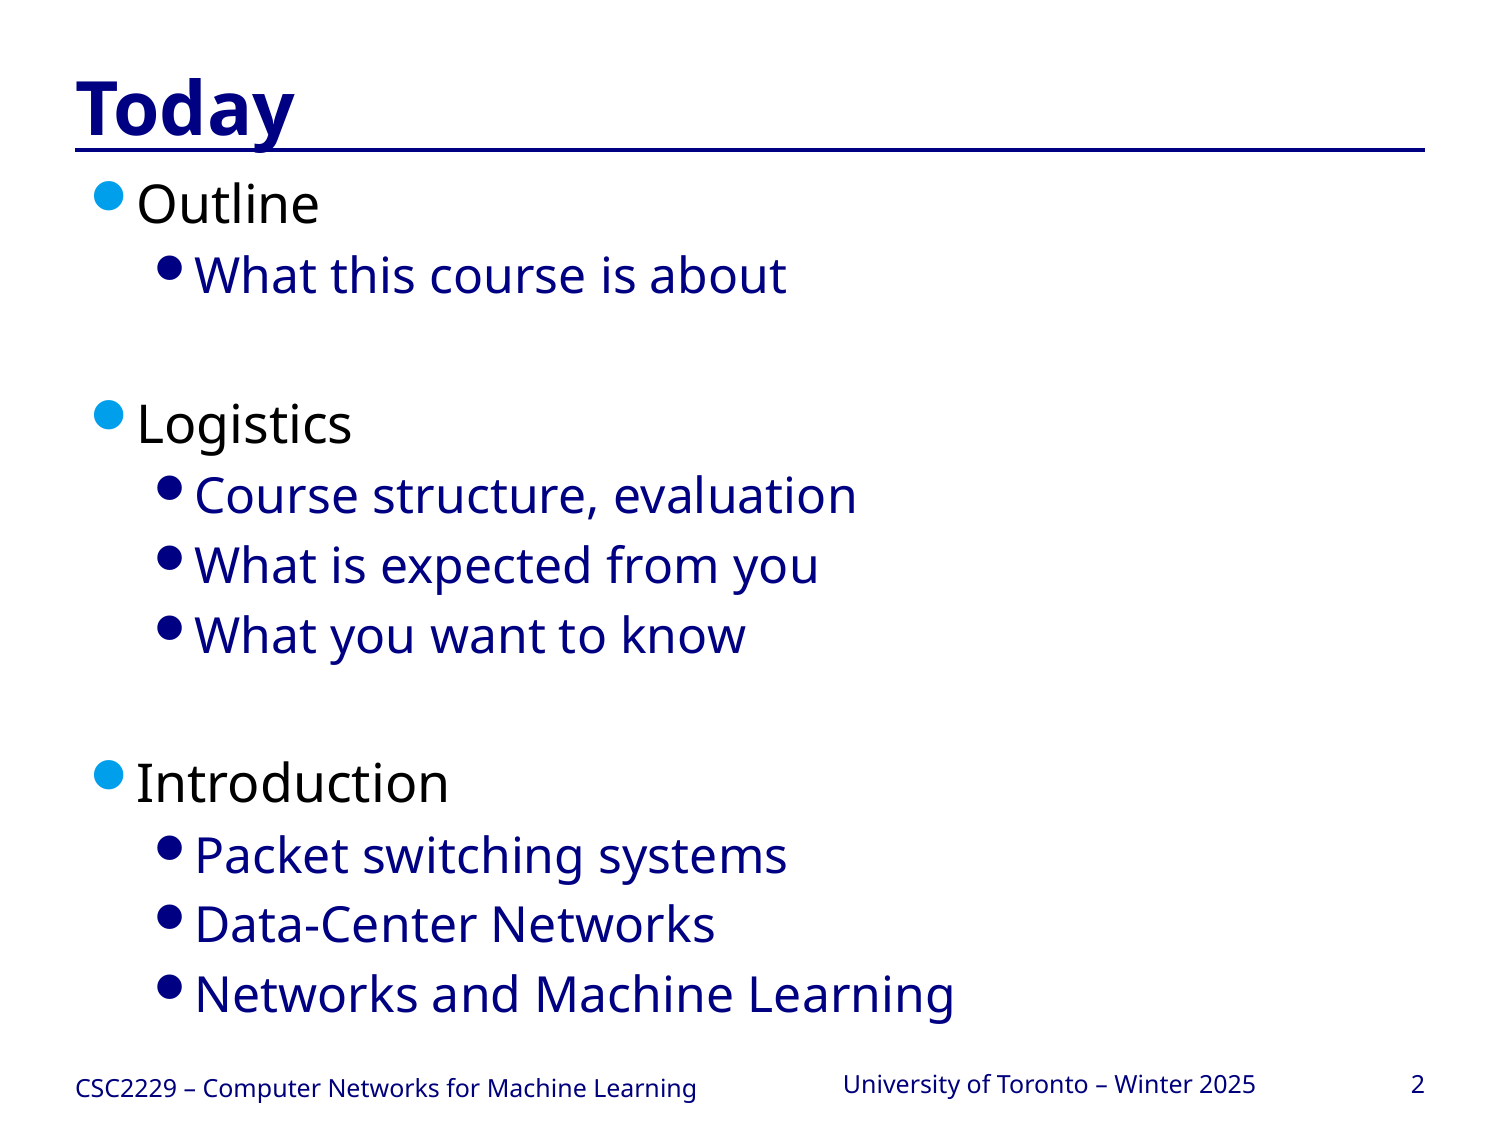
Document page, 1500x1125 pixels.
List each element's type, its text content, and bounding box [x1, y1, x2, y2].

footer University of Toronto – Winter 2025 [812, 1042, 1288, 1103]
slide_number CSC2229 – Computer Networks for Machine Learning [75, 1042, 800, 1103]
list Outline What this course is about Logistics Course structure, evaluation What is expected from you What you want to know Introduction Packet switching systems Data-Center Networks Networks and Machine Learning [75, 162, 1425, 1038]
slide_number 2 [1299, 1042, 1425, 1103]
title Today [75, 50, 1425, 150]
